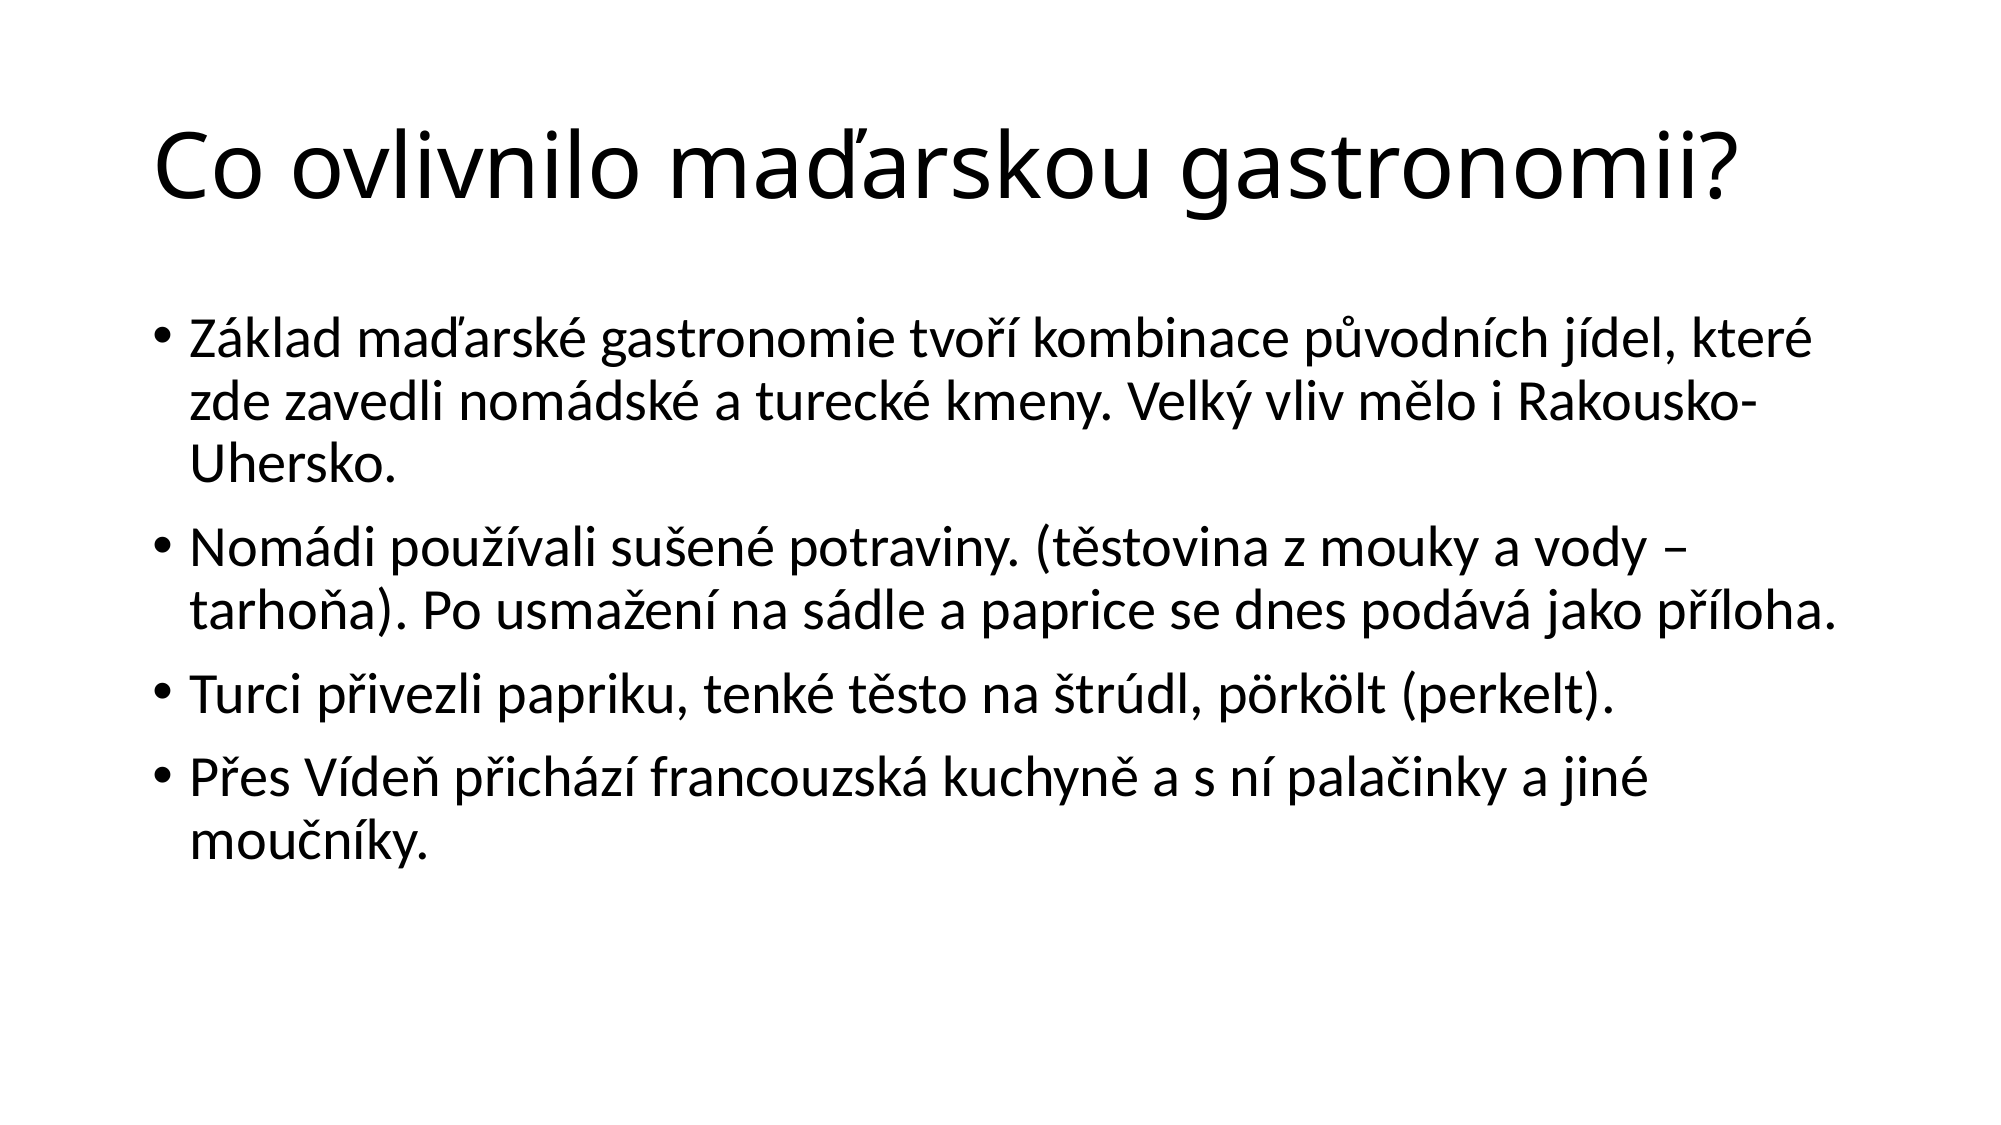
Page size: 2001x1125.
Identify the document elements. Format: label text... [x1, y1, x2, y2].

list Základ maďarské gastronomie tvoří kombinace původních jídel, které zde zavedli nomádské a turecké kmeny. Velký vliv mělo i Rakousko-Uhersko. Nomádi používali sušené potraviny. (těstovina z mouky a vody – tarhoňa). Po usmažení na sádle a paprice se dnes podává jako příloha. Turci přivezli papriku, tenké těsto na štrúdl, pörkölt (perkelt). Přes Vídeň přichází francouzská kuchyně a s ní palačinky a jiné moučníky. [137, 299, 1863, 1014]
title Co ovlivnilo maďarskou gastronomii? [137, 59, 1863, 278]
